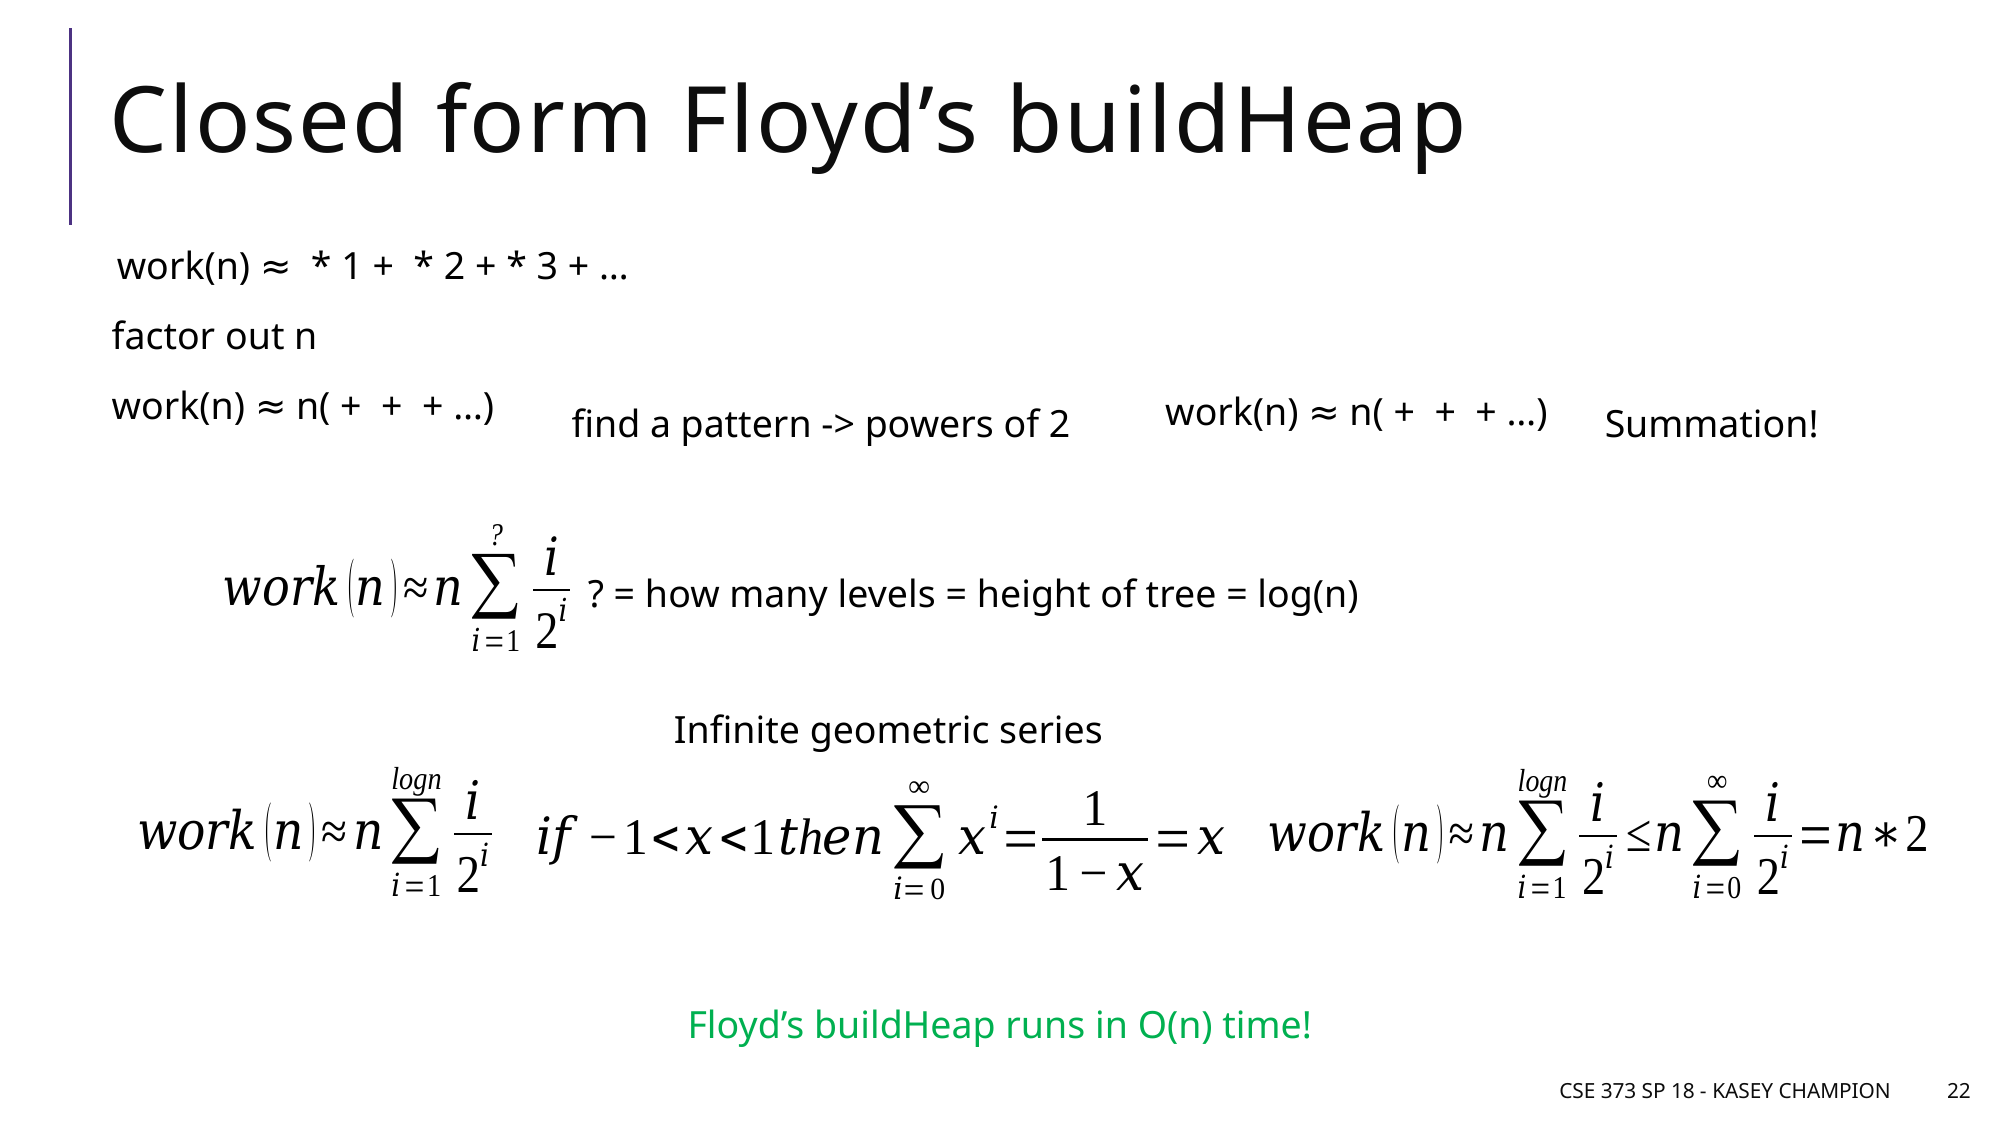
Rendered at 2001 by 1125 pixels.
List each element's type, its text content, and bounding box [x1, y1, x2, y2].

text_box Summation! [1590, 393, 1834, 453]
text_box Infinite geometric series [659, 698, 1119, 759]
text_box Floyd’s buildHeap runs in O(n) time! [672, 993, 1328, 1054]
footer CSE 373 SP 18 - Kasey Champion [937, 1069, 1906, 1115]
text_box find a pattern -> powers of 2 [547, 393, 1086, 453]
title Closed form Floyd’s buildHeap [94, 43, 1930, 210]
text_box ? = how many levels = height of tree = log(n) [573, 562, 1375, 623]
slide_number 22 [1916, 1069, 1986, 1115]
